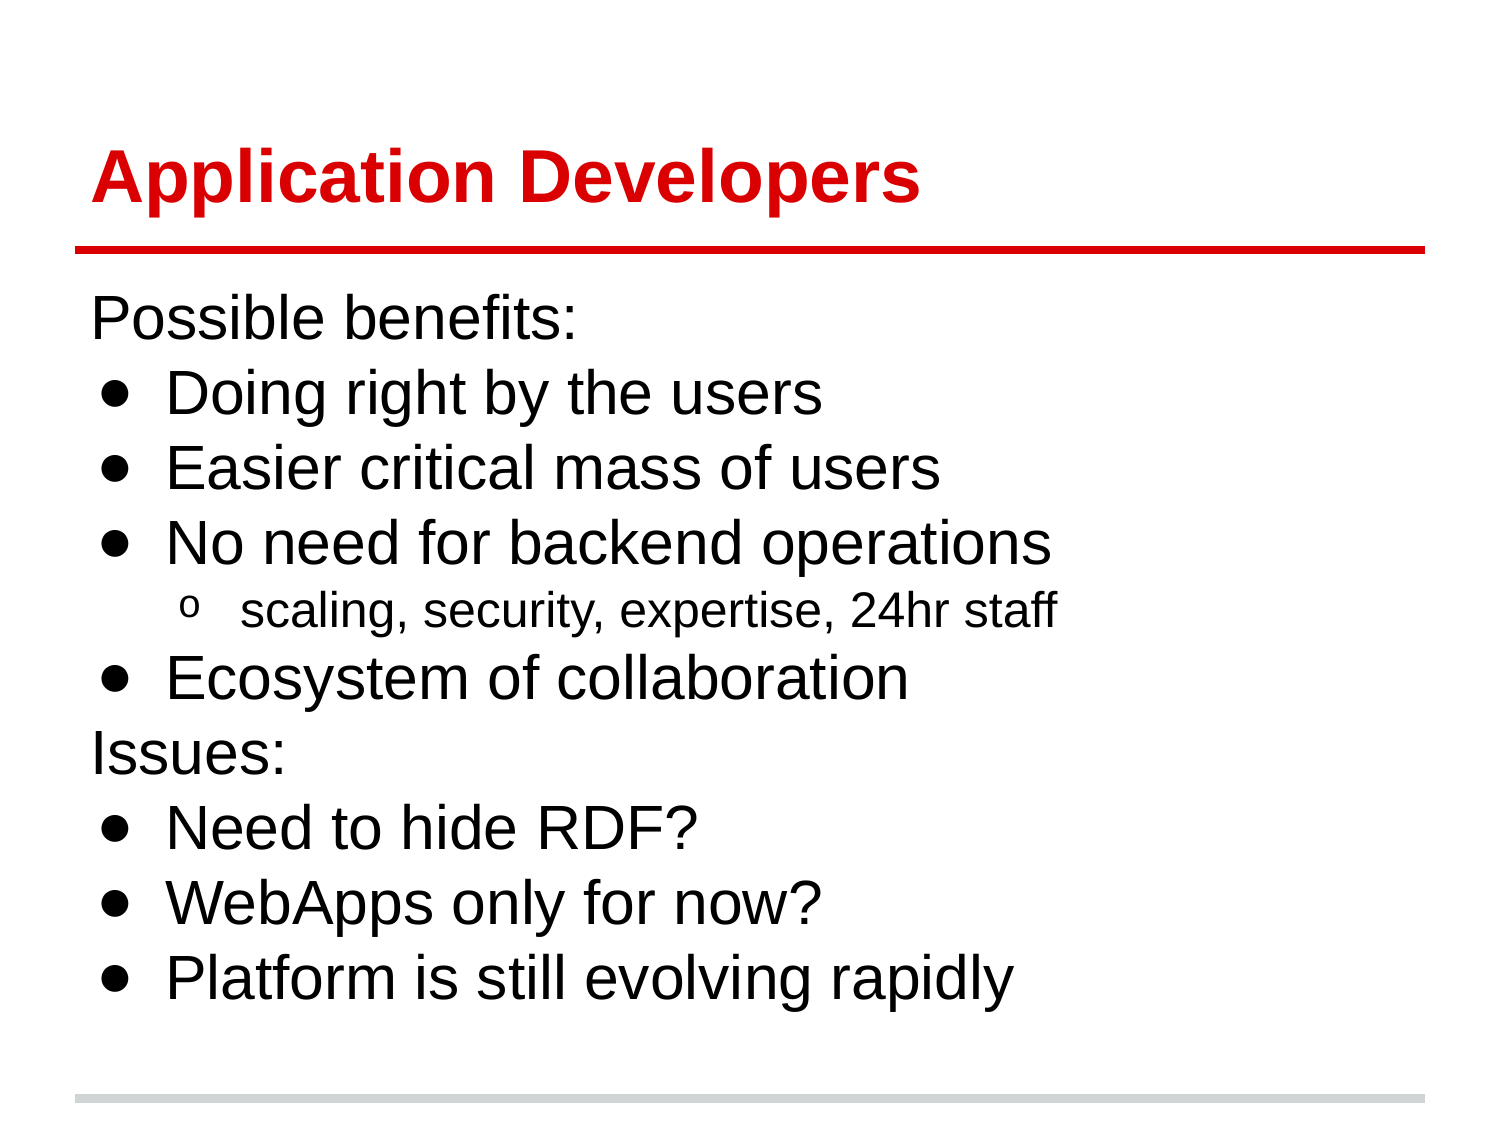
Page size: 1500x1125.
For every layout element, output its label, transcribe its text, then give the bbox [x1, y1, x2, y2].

list Possible benefits: Doing right by the users Easier critical mass of users No need for backend operations scaling, security, expertise, 24hr staff Ecosystem of collaboration Issues: Need to hide RDF? WebApps only for now? Platform is still evolving rapidly [75, 262, 1425, 1078]
title Application Developers [75, 45, 1425, 233]
